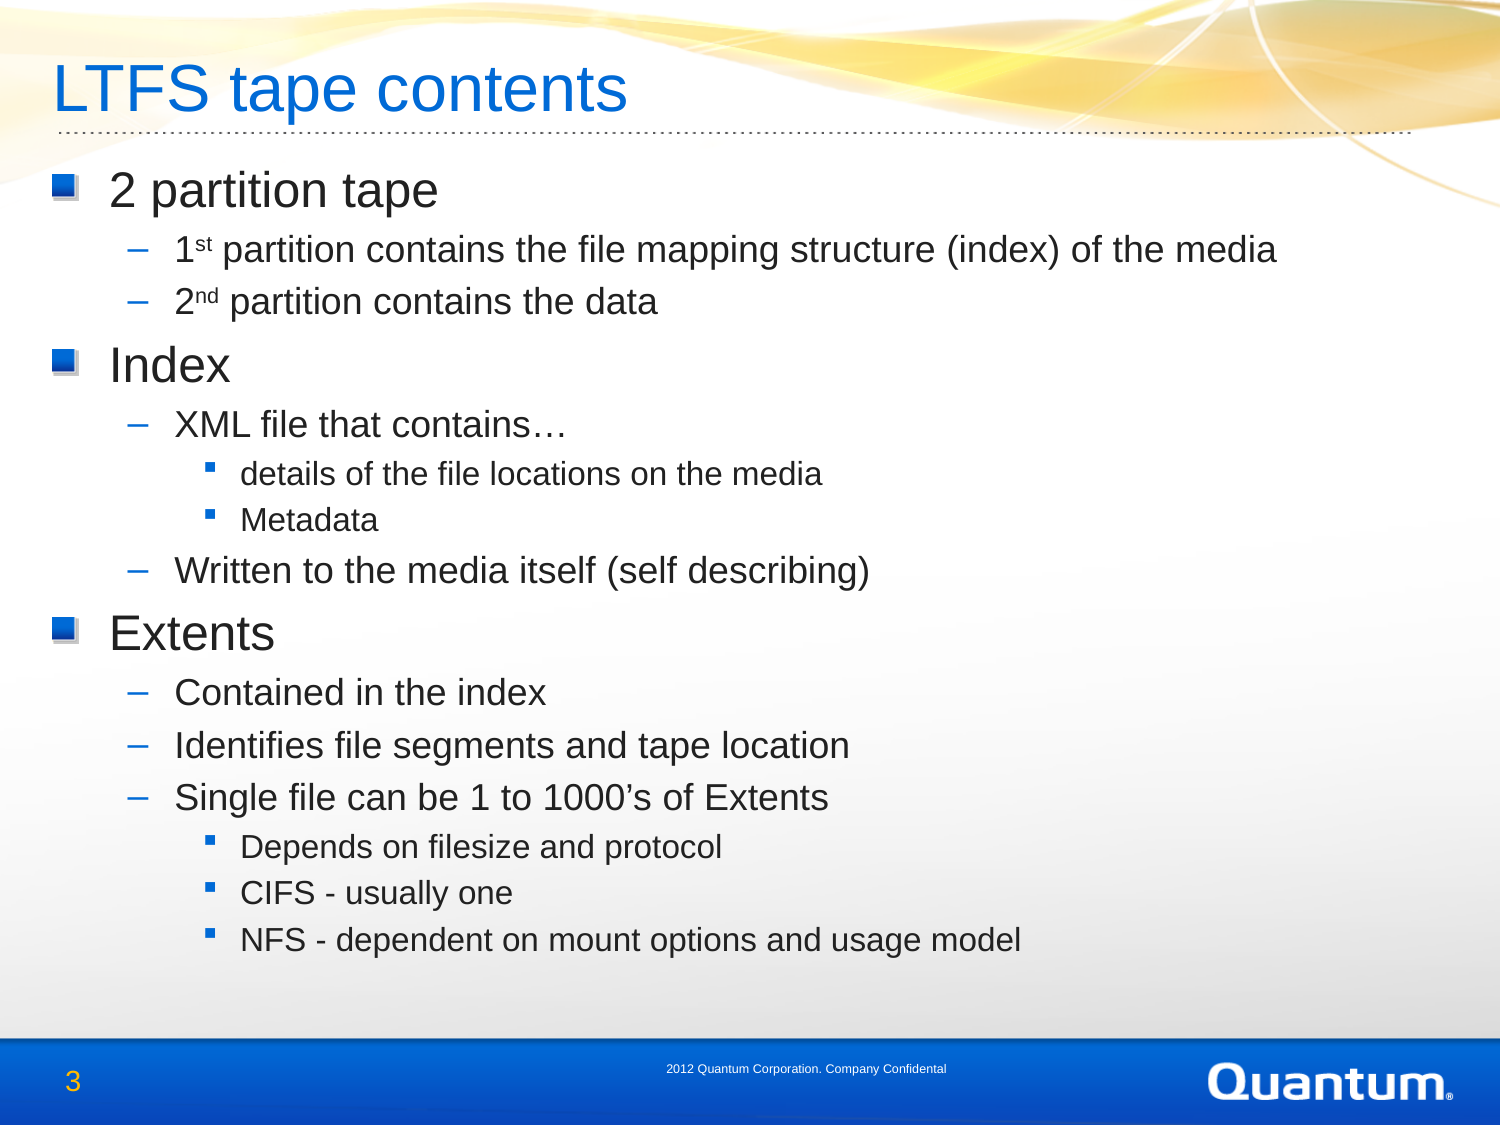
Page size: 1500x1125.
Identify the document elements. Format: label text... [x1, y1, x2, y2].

picture [52, 349, 79, 376]
slide_number 3 [49, 1054, 138, 1109]
picture [7, 125, 1488, 142]
picture [52, 617, 79, 644]
footer 2012 Quantum Corporation. Company Confidental [651, 1053, 1190, 1120]
picture [52, 174, 79, 201]
list 2 partition tape 1st partition contains the file mapping structure (index) of the media 2nd partition contains the data Index XML file that contains… details of the file locations on the media Metadata Written to the media itself (self describing) Extents Contained in the index Identifies file segments and tape location Single file can be 1 to 1000’s of Extents Depends on filesize and protocol CIFS - usually one NFS - dependent on mount options and usage model [37, 149, 1463, 1013]
title LTFS tape contents [37, 32, 1463, 138]
